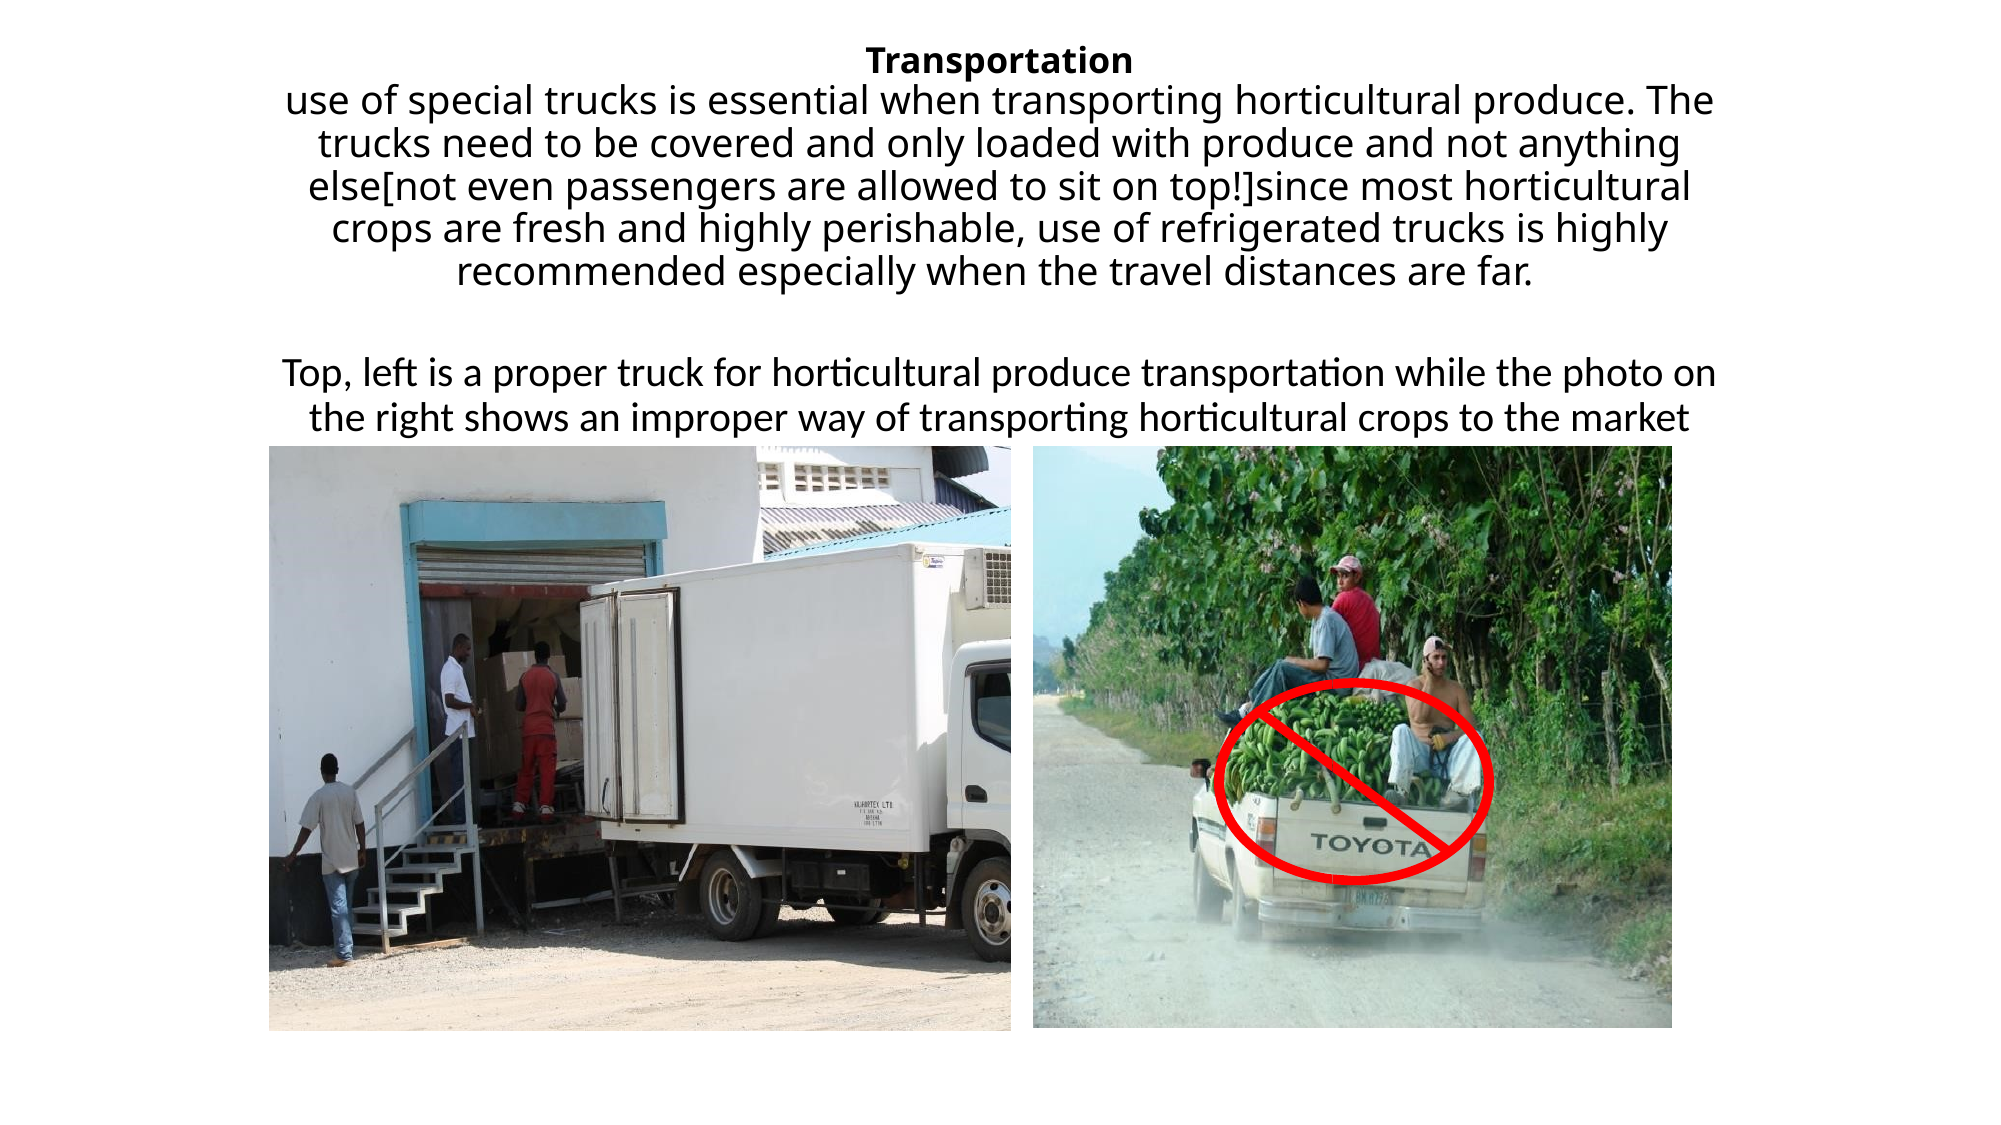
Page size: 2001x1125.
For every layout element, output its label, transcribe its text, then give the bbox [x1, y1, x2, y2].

title Transportation use of special trucks is essential when transporting horticultural produce. The trucks need to be covered and only loaded with produce and not anything else[not even passengers are allowed to sit on top!]since most horticultural crops are fresh and highly perishable, use of refrigerated trucks is highly recommended especially when the travel distances are far. [249, 29, 1750, 301]
subtitle Top, left is a proper truck for horticultural produce transportation while the photo on the right shows an improper way of transporting horticultural crops to the market [249, 343, 1750, 1044]
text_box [268, 446, 1672, 1074]
